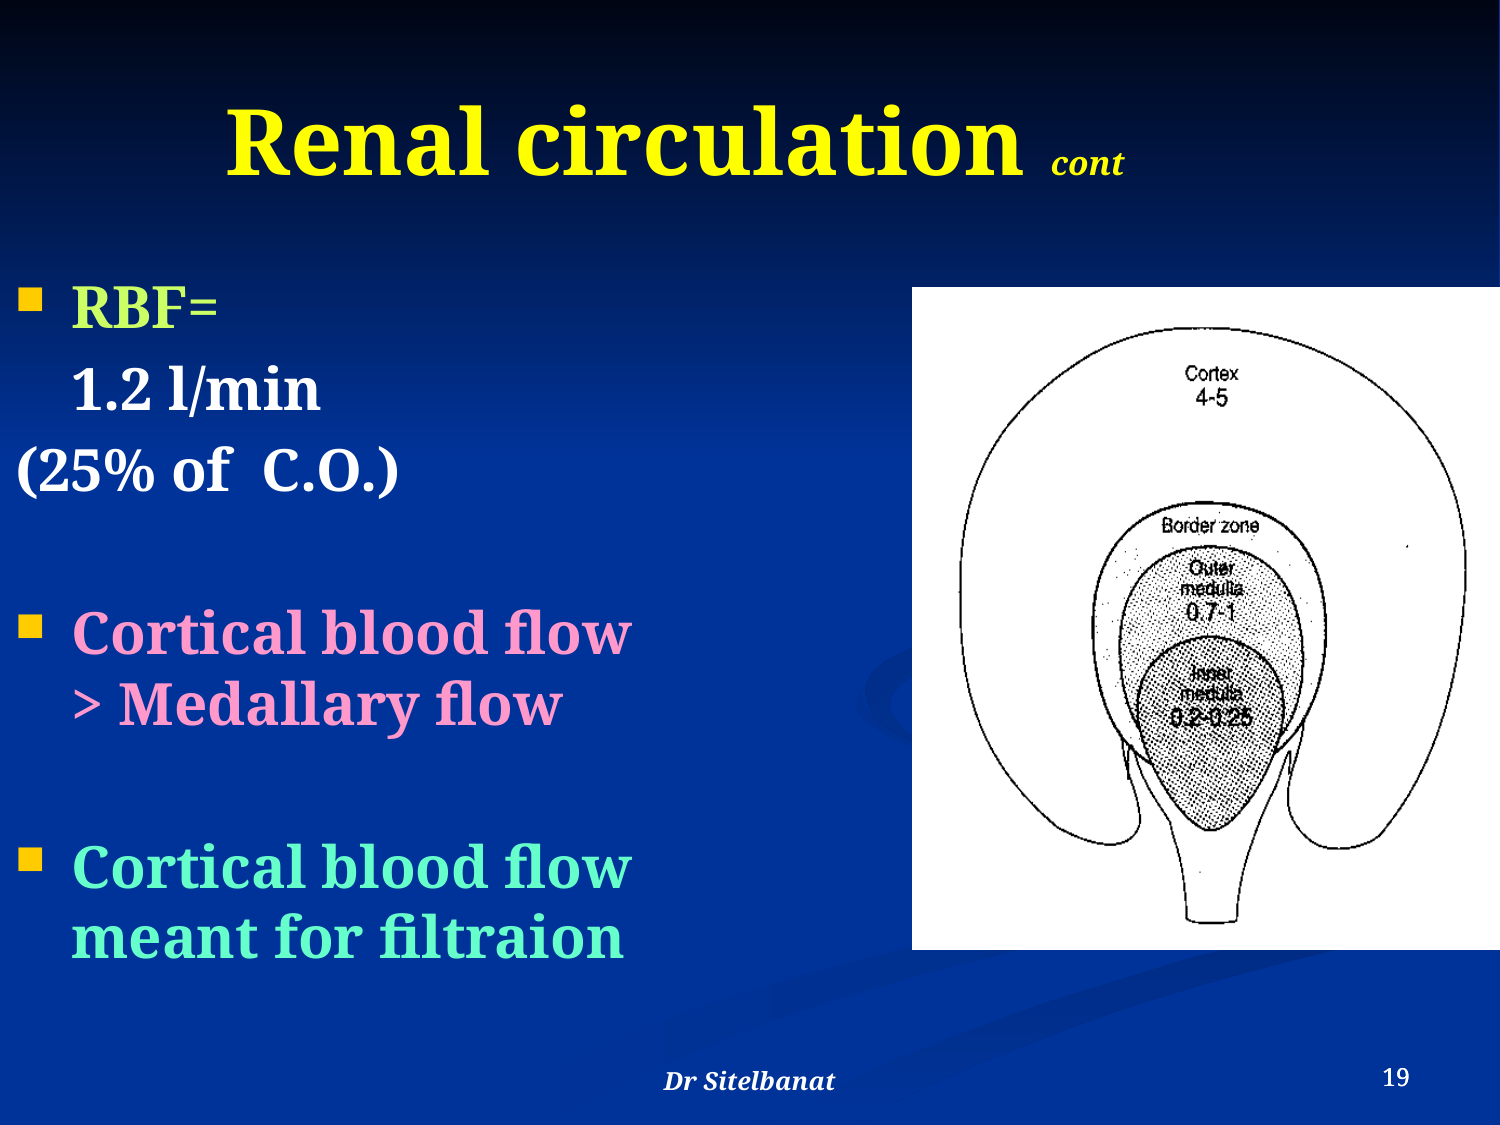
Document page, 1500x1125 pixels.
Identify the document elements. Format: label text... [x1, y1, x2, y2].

text_box 19 [1074, 1025, 1425, 1104]
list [912, 287, 1500, 951]
footer Dr Sitelbanat [512, 1024, 988, 1104]
list RBF= 1.2 l/min (25% of C.O.) Cortical blood flow > Medallary flow Cortical blood flow meant for filtraion [0, 262, 662, 1006]
title Renal circulation cont [0, 44, 1351, 233]
